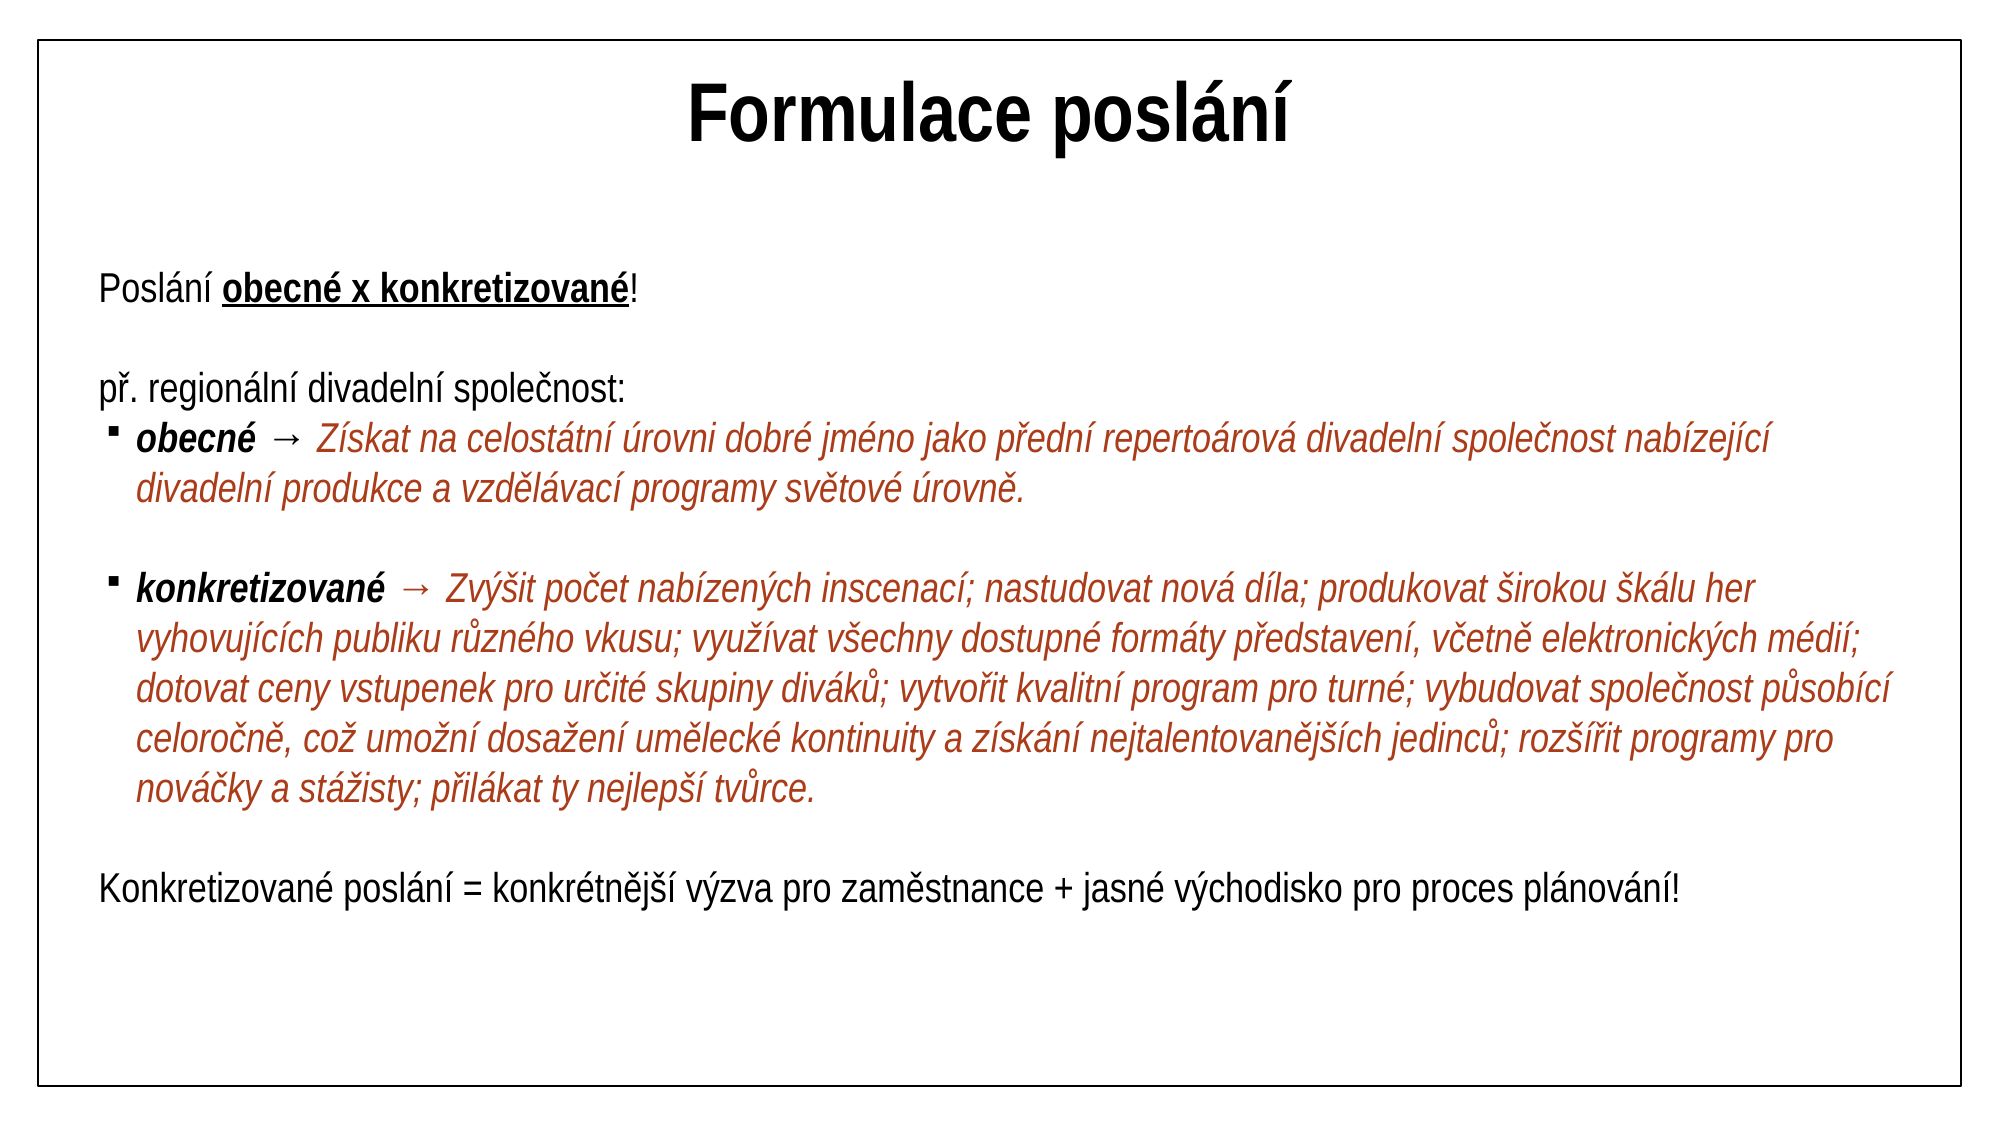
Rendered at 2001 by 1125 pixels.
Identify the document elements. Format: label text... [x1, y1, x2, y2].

list Poslání obecné x konkretizované! př. regionální divadelní společnost: obecné → Získat na celostátní úrovni dobré jméno jako přední repertoárová divadelní společnost nabízející divadelní produkce a vzdělávací programy světové úrovně. konkretizované → Zvýšit počet nabízených inscenací; nastudovat nová díla; produkovat širokou škálu her vyhovujících publiku různého vkusu; využívat všechny dostupné formáty představení, včetně elektronických médií; dotovat ceny vstupenek pro určité skupiny diváků; vytvořit kvalitní program pro turné; vybudovat společnost působící celoročně, což umožní dosažení umělecké kontinuity a získání nejtalentovanějších jedinců; rozšířit programy pro nováčky a stážisty; přilákat ty nejlepší tvůrce. Konkretizované poslání = konkrétnější výzva pro zaměstnance + jasné východisko pro proces plánování! [83, 202, 1921, 1068]
title Formulace poslání [44, 46, 1953, 183]
